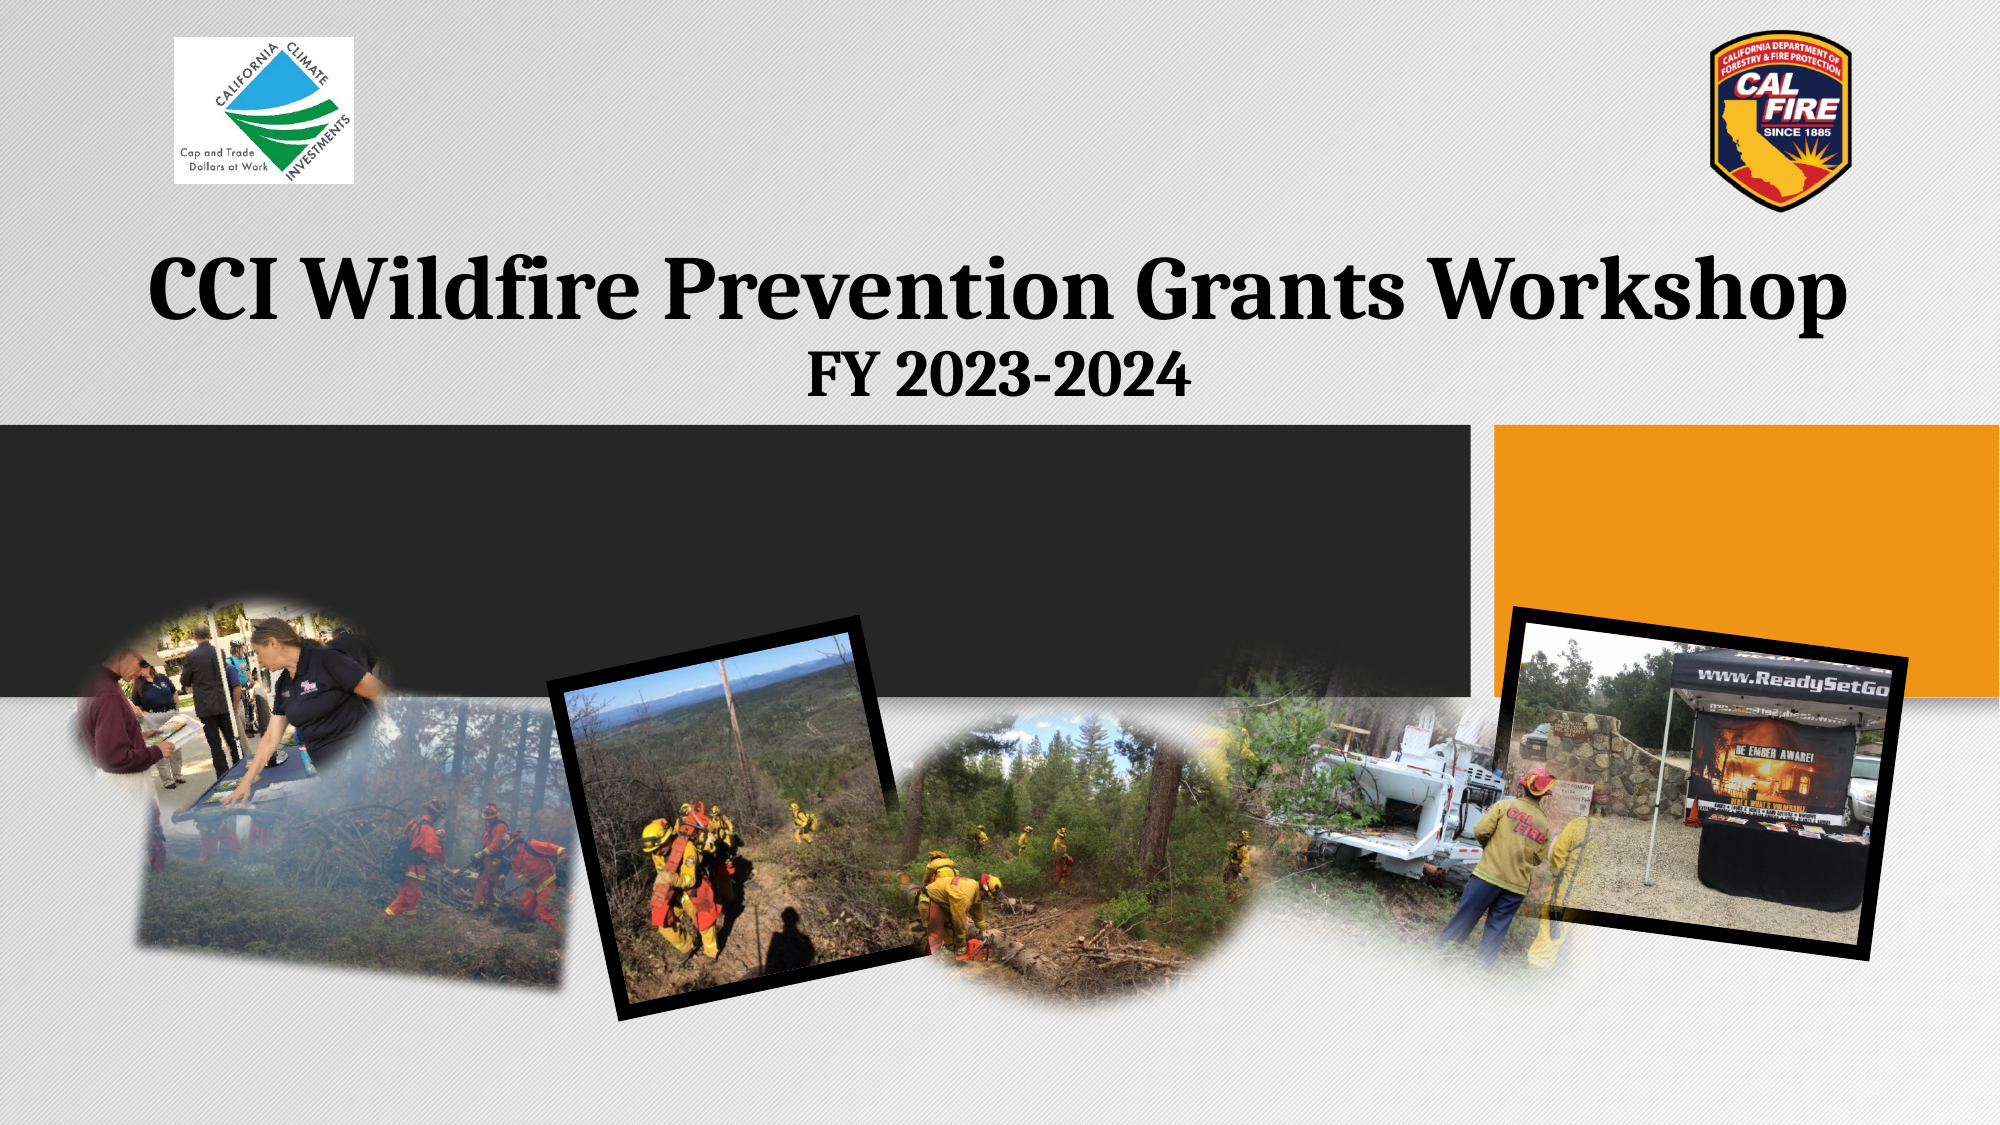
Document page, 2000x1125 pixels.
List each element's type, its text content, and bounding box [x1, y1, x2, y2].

picture [1898, 698, 1999, 742]
title CCI Wildfire Prevention Grants Workshop FY 2023-2024 [0, 228, 2000, 419]
picture [1684, 23, 1876, 215]
picture [174, 37, 354, 184]
picture [0, 589, 1892, 1024]
